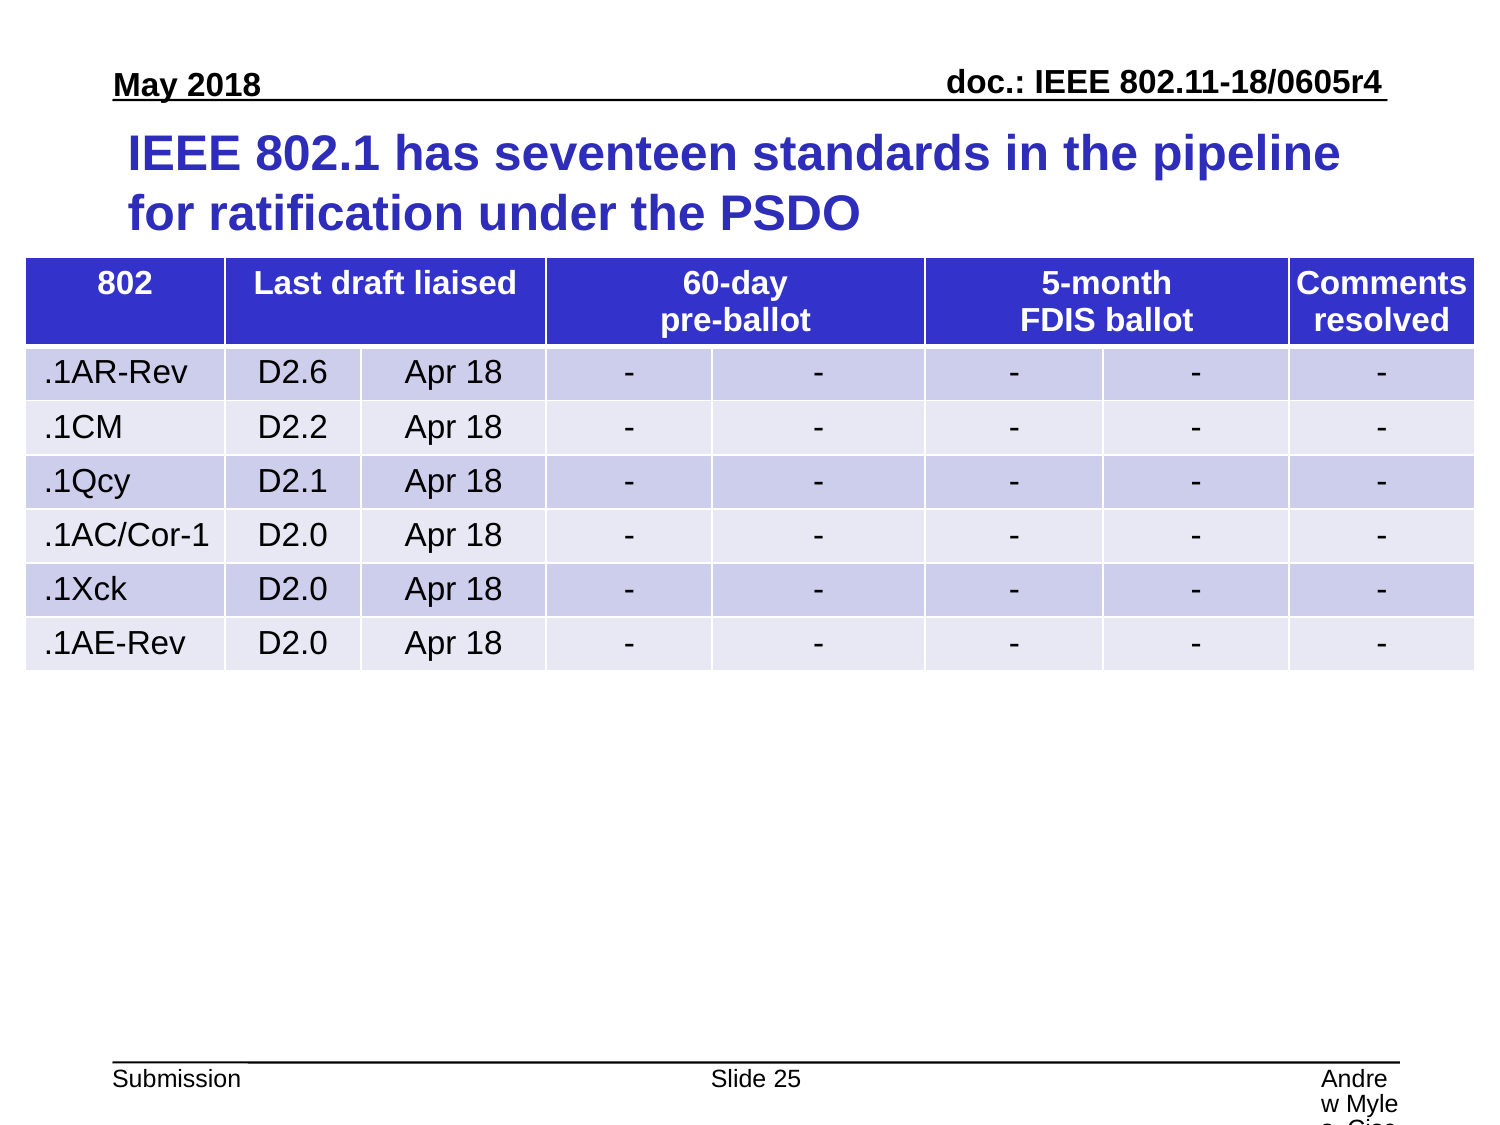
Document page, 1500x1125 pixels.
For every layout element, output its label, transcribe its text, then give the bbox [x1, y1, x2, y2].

table_cell - [1290, 349, 1474, 400]
table_cell - [713, 564, 924, 616]
table_cell - [547, 618, 711, 670]
table_cell - [1104, 618, 1288, 670]
table_cell D2.0 [226, 564, 360, 616]
table_cell Apr 18 [362, 349, 545, 400]
table_cell .1Qcy [26, 456, 224, 508]
footer Andrew Myles, Cisco [1320, 1061, 1402, 1093]
table_cell - [1290, 456, 1474, 508]
table_cell Apr 18 [362, 456, 545, 508]
table_header Last draft liaised [226, 258, 545, 344]
table_cell - [713, 401, 924, 454]
table_cell - [1104, 456, 1288, 508]
table_cell - [547, 349, 711, 400]
table_cell .1AE-Rev [26, 618, 224, 670]
title IEEE 802.1 has seventeen standards in the pipeline for ratification under the PSDO [112, 112, 1388, 256]
table_cell D2.0 [226, 510, 360, 562]
table_header 802 [26, 258, 224, 344]
table_cell D2.1 [226, 456, 360, 508]
table_cell - [1104, 510, 1288, 562]
table_cell - [1104, 564, 1288, 616]
table_header Comments resolved [1290, 258, 1474, 344]
table_cell - [547, 510, 711, 562]
table_cell - [547, 401, 711, 454]
table_cell - [713, 510, 924, 562]
table_cell - [926, 349, 1102, 400]
table_cell D2.6 [226, 349, 360, 400]
table_cell - [926, 456, 1102, 508]
table_cell - [926, 401, 1102, 454]
table_cell .1Xck [26, 564, 224, 616]
table_cell - [926, 618, 1102, 670]
table_cell Apr 18 [362, 401, 545, 454]
table_cell .1AC/Cor-1 [26, 510, 224, 562]
table_cell - [1290, 564, 1474, 616]
table_cell - [713, 349, 924, 400]
table_cell - [1290, 618, 1474, 670]
table_cell Apr 18 [362, 564, 545, 616]
table_cell - [547, 456, 711, 508]
table_cell D2.0 [226, 618, 360, 670]
table_cell - [713, 618, 924, 670]
table_cell - [926, 510, 1102, 562]
slide_number Slide 25 [709, 1061, 803, 1093]
table_cell D2.2 [226, 401, 360, 454]
table_header 60-day pre-ballot [547, 258, 924, 344]
table_cell - [926, 564, 1102, 616]
table_cell Apr 18 [362, 510, 545, 562]
table_header 5-month FDIS ballot [926, 258, 1288, 344]
table_cell - [547, 564, 711, 616]
table_cell - [1104, 349, 1288, 400]
table_cell .1AR-Rev [26, 349, 224, 400]
table_cell - [1290, 401, 1474, 454]
table_cell - [713, 456, 924, 508]
table_cell - [1290, 510, 1474, 562]
table_cell Apr 18 [362, 618, 545, 670]
table_cell .1CM [26, 401, 224, 454]
table_cell - [1104, 401, 1288, 454]
